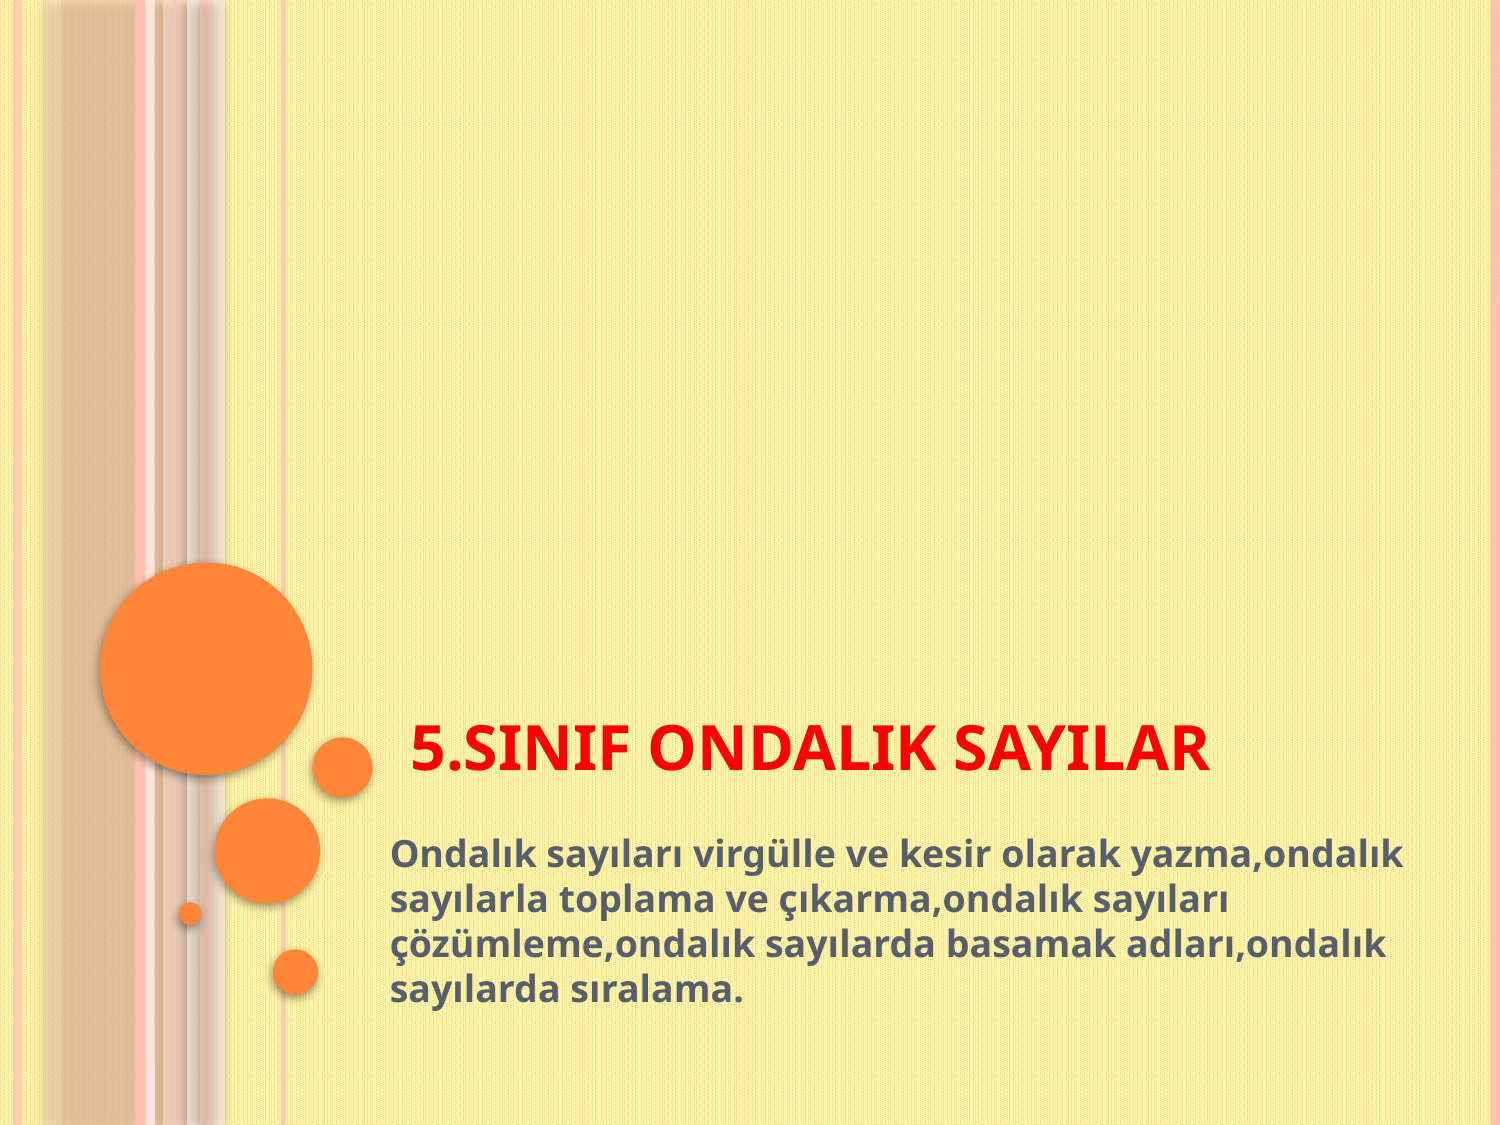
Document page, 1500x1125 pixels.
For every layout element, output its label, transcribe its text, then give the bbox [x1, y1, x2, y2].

subtitle Ondalık sayıları virgülle ve kesir olarak yazma,ondalık sayılarla toplama ve çıkarma,ondalık sayıları çözümleme,ondalık sayılarda basamak adları,ondalık sayılarda sıralama. [375, 822, 1459, 1106]
title 5.Sınıf Ondalık sayılar [395, 479, 1409, 791]
